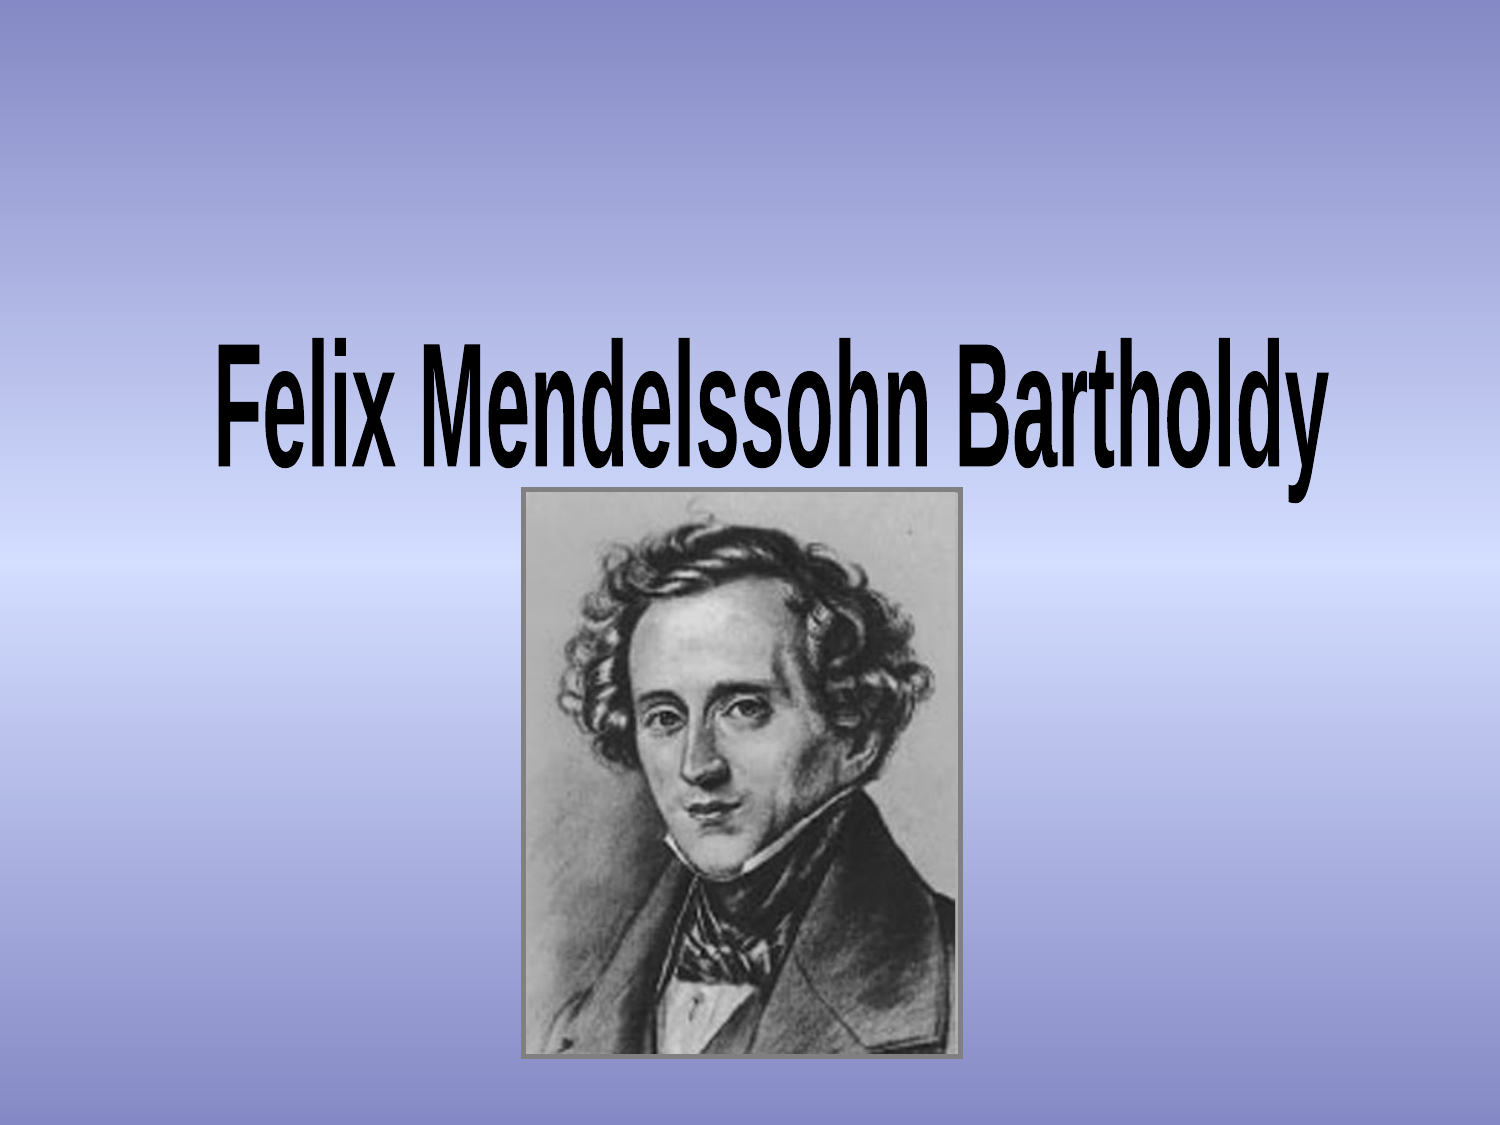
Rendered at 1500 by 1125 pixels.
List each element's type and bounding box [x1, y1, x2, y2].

picture [525, 491, 959, 1055]
